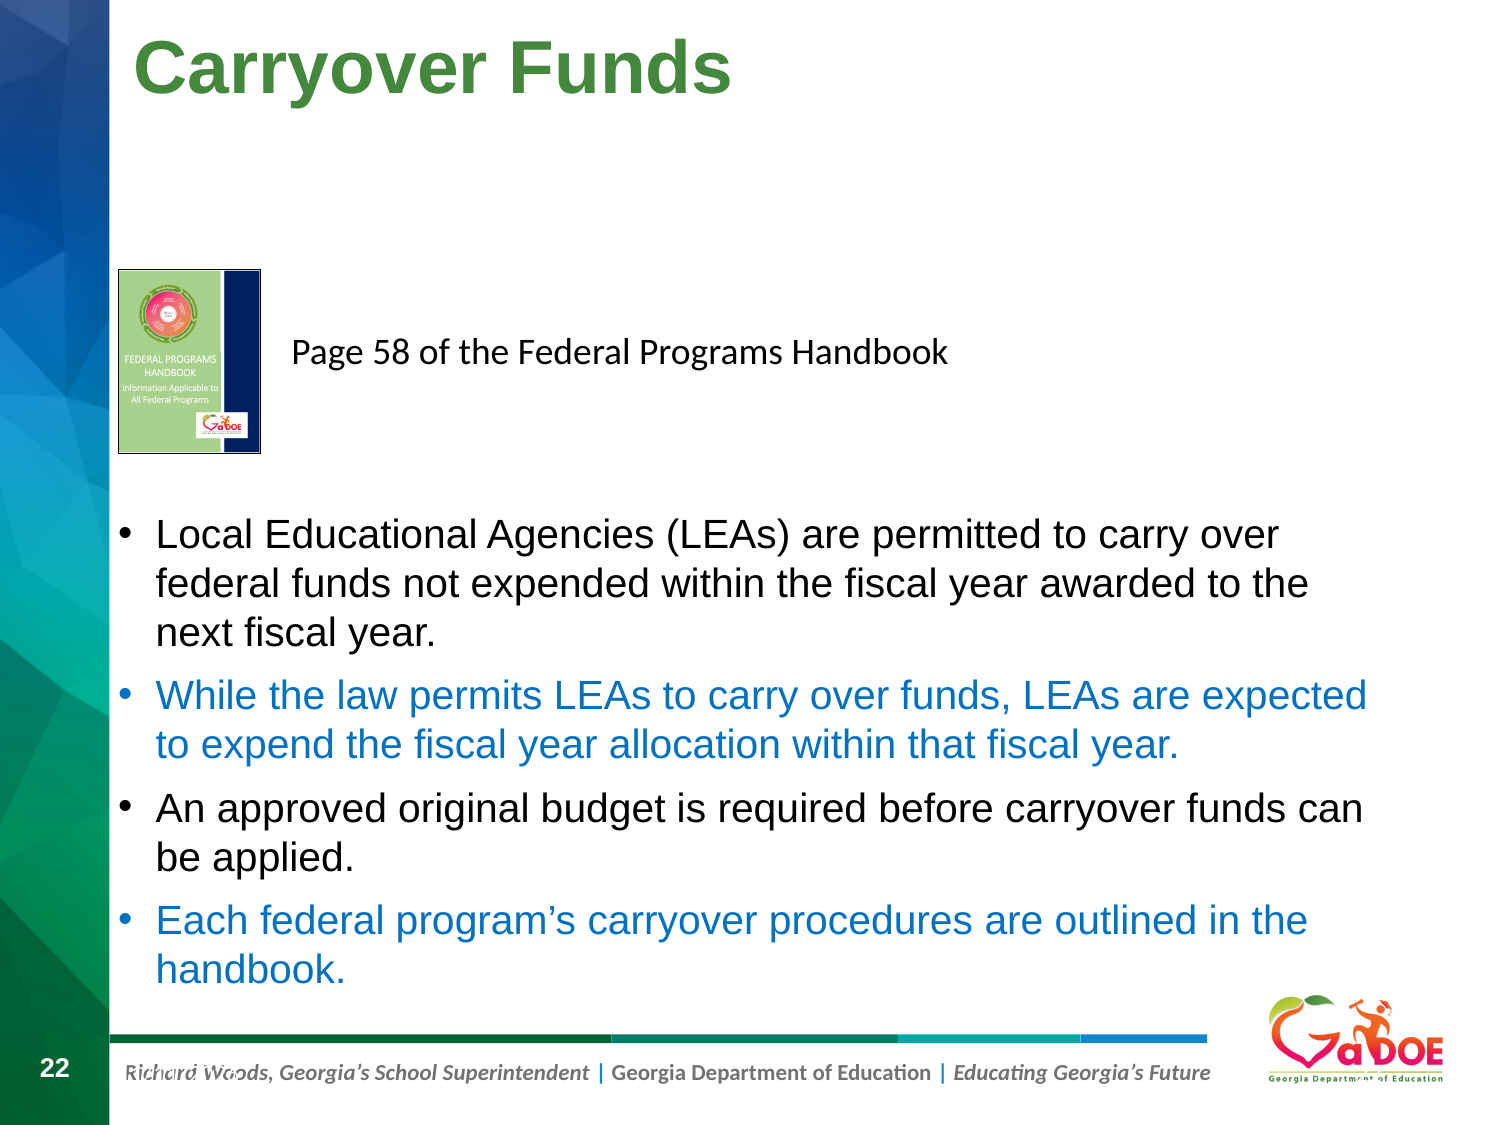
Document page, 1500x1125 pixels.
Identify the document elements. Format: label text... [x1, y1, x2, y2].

slide_number 22 [1059, 1042, 1397, 1103]
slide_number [103, 1042, 441, 1103]
picture [118, 269, 261, 454]
list Local Educational Agencies (LEAs) are permitted to carry over federal funds not expended within the fiscal year awarded to the next fiscal year. While the law permits LEAs to carry over funds, LEAs are expected to expend the fiscal year allocation within that fiscal year. An approved original budget is required before carryover funds can be applied. Each federal program’s carryover procedures are outlined in the handbook. [103, 500, 1397, 1009]
picture [0, 0, 110, 1125]
text_box Page 58 of the Federal Programs Handbook [276, 319, 986, 379]
title Carryover Funds [118, 0, 1441, 139]
picture [1263, 987, 1447, 1089]
